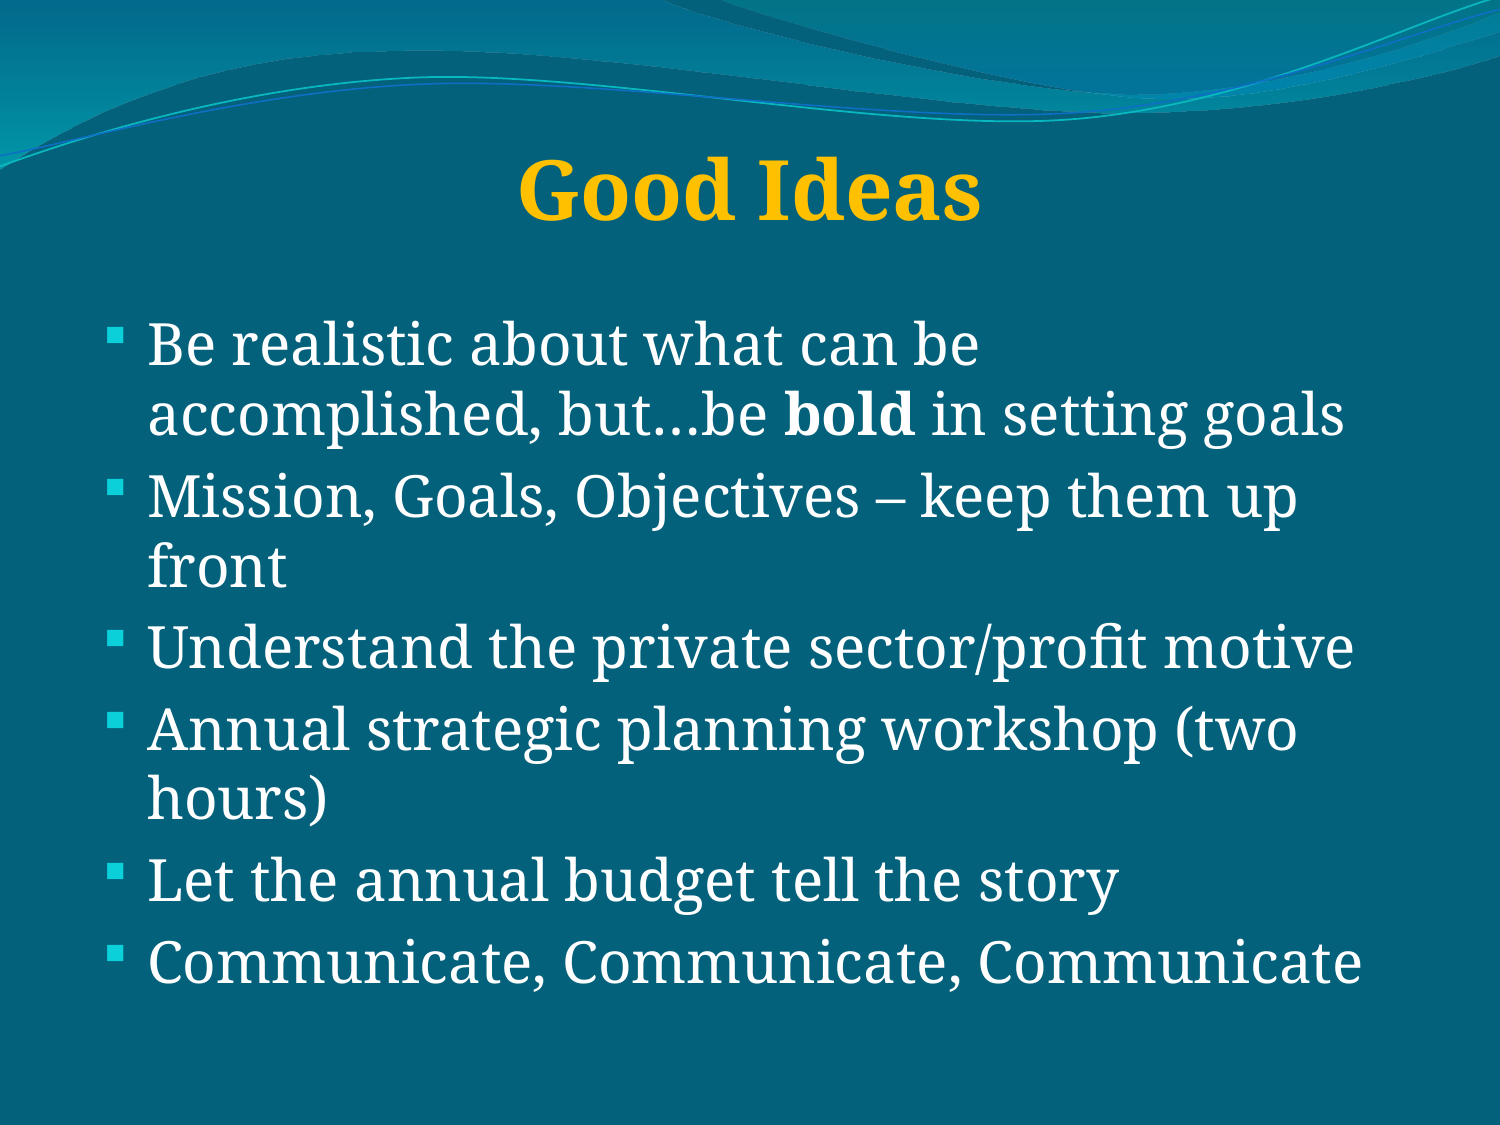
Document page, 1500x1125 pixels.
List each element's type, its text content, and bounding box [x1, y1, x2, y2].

title Good Ideas [74, 47, 1426, 238]
list Be realistic about what can be accomplished, but…be bold in setting goals Mission, Goals, Objectives – keep them up front Understand the private sector/profit motive Annual strategic planning workshop (two hours) Let the annual budget tell the story Communicate, Communicate, Communicate [87, 299, 1388, 1125]
text_box [99, 537, 1338, 643]
